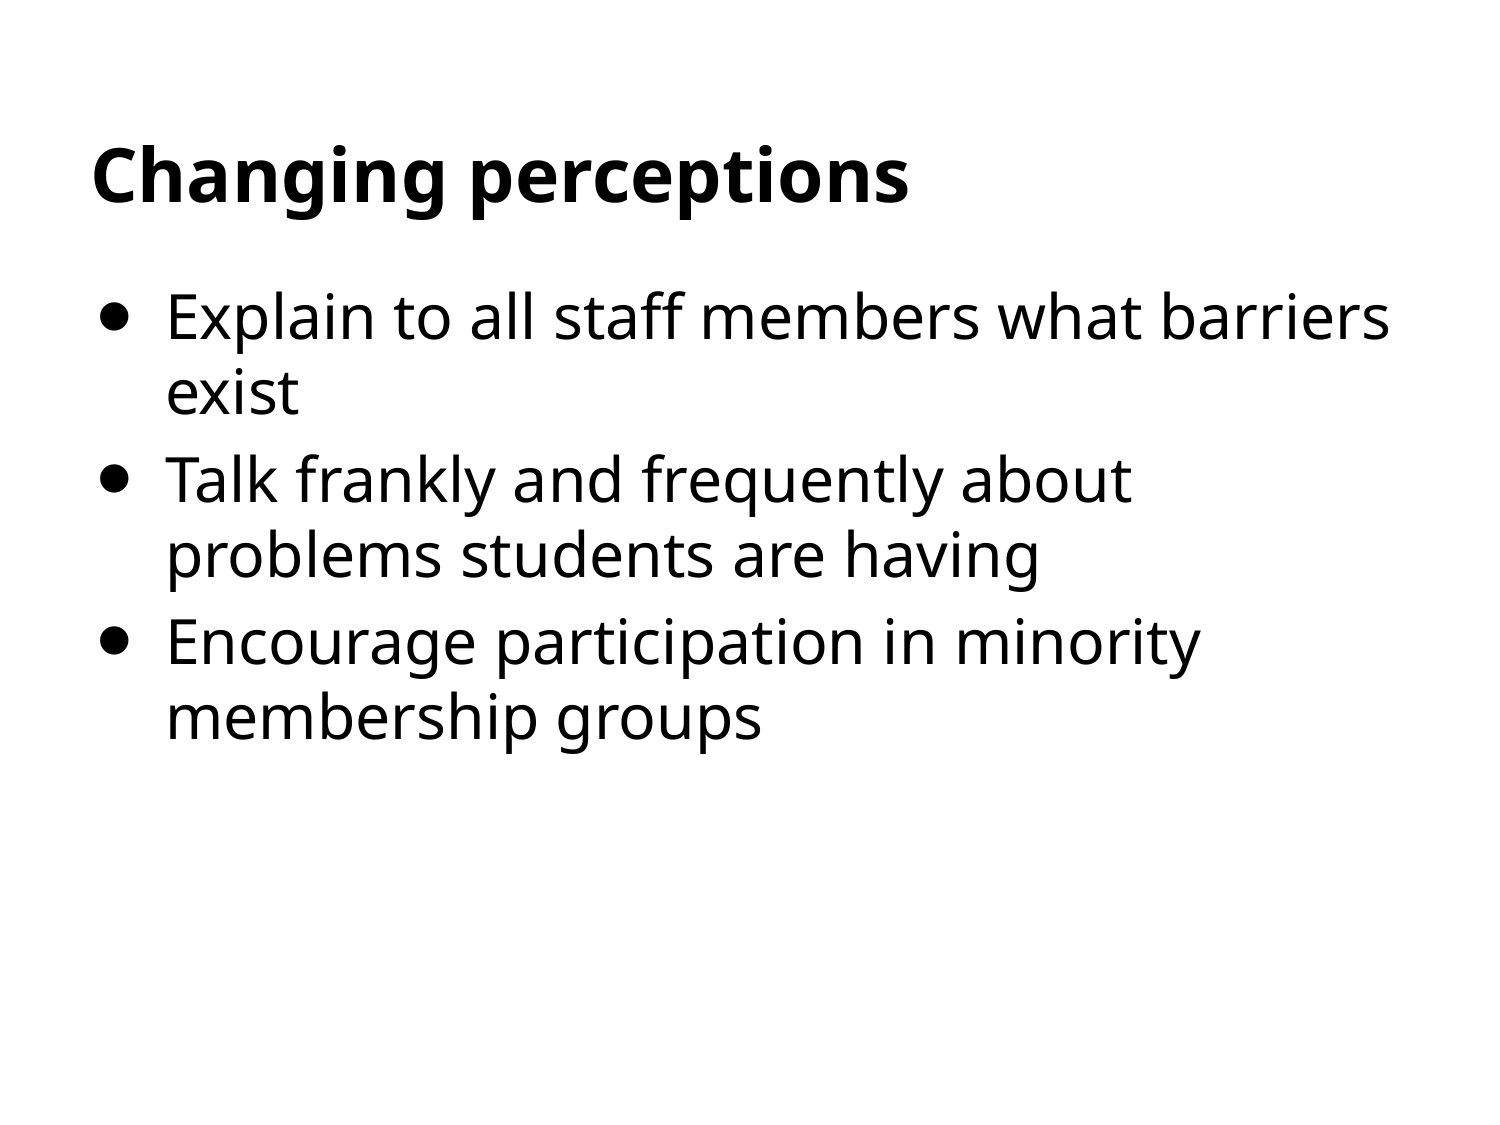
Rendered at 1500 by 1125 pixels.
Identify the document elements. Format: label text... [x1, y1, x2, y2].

title Changing perceptions [75, 45, 1425, 233]
list Explain to all staff members what barriers exist Talk frankly and frequently about problems students are having Encourage participation in minority membership groups [75, 262, 1425, 1078]
